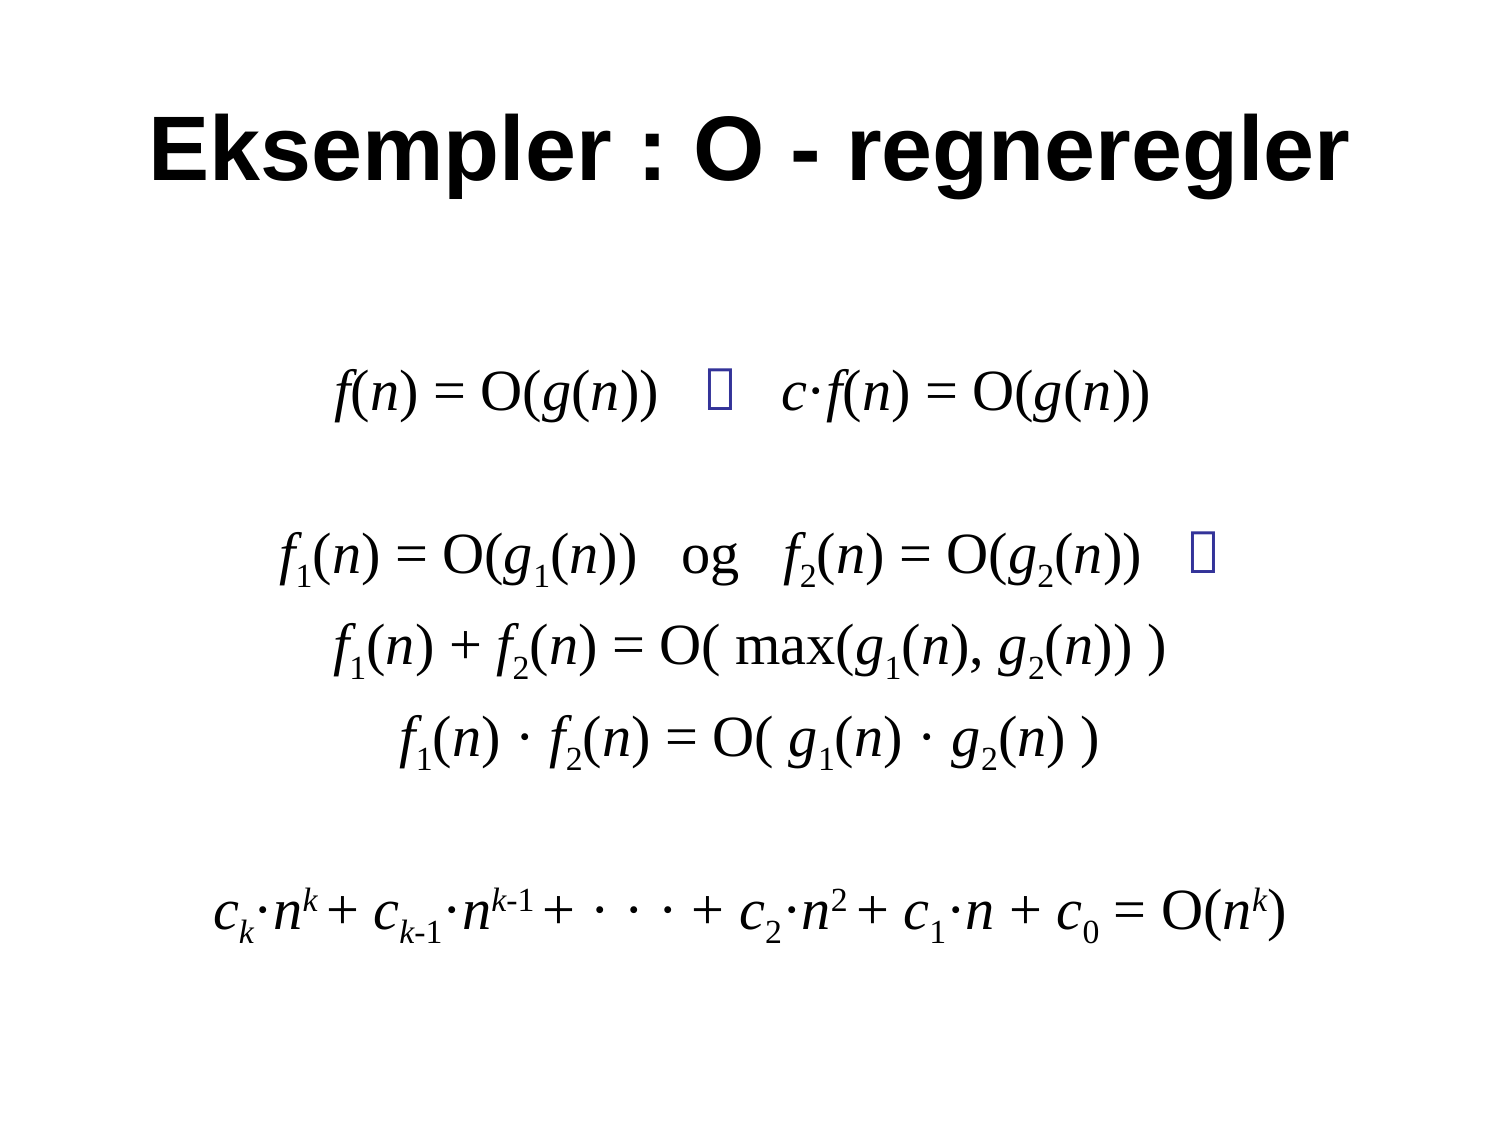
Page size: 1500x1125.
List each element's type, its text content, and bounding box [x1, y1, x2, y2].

list f(n) = O(g(n))  c·f(n) = O(g(n)) f1(n) = O(g1(n)) og f2(n) = O(g2(n))  f1(n) + f2(n) = O( max(g1(n), g2(n)) ) f1(n) · f2(n) = O( g1(n) · g2(n) ) ck·nk + ck-1·nk-1 + · · · + c2·n2 + c1·n + c0 = O(nk) [0, 262, 1500, 1005]
text_box Eksempler : O - regneregler [74, 50, 1425, 238]
